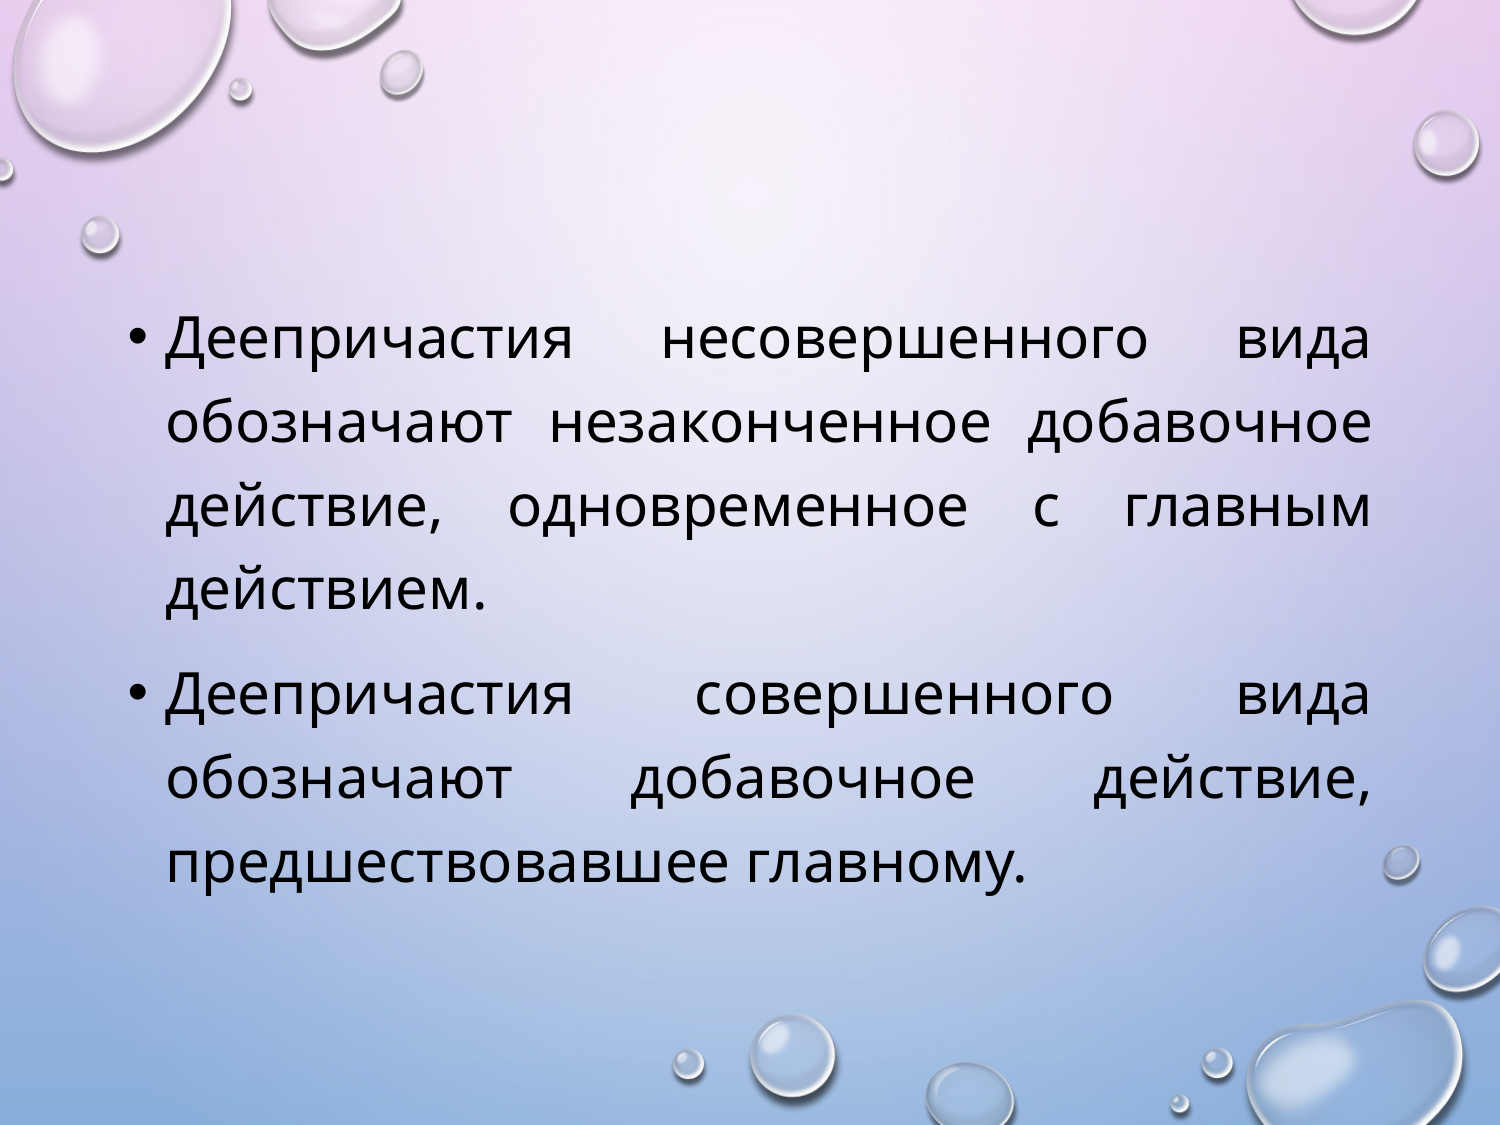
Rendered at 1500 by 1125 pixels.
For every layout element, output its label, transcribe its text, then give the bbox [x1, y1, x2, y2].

picture [0, 0, 1500, 1125]
list Деепричастия несовершенного вида обозначают незаконченное добавочное действие, одновременное с главным действием. Деепричастия совершенного вида обозначают добавочное действие, предшествовавшее главному. [112, 278, 1388, 976]
